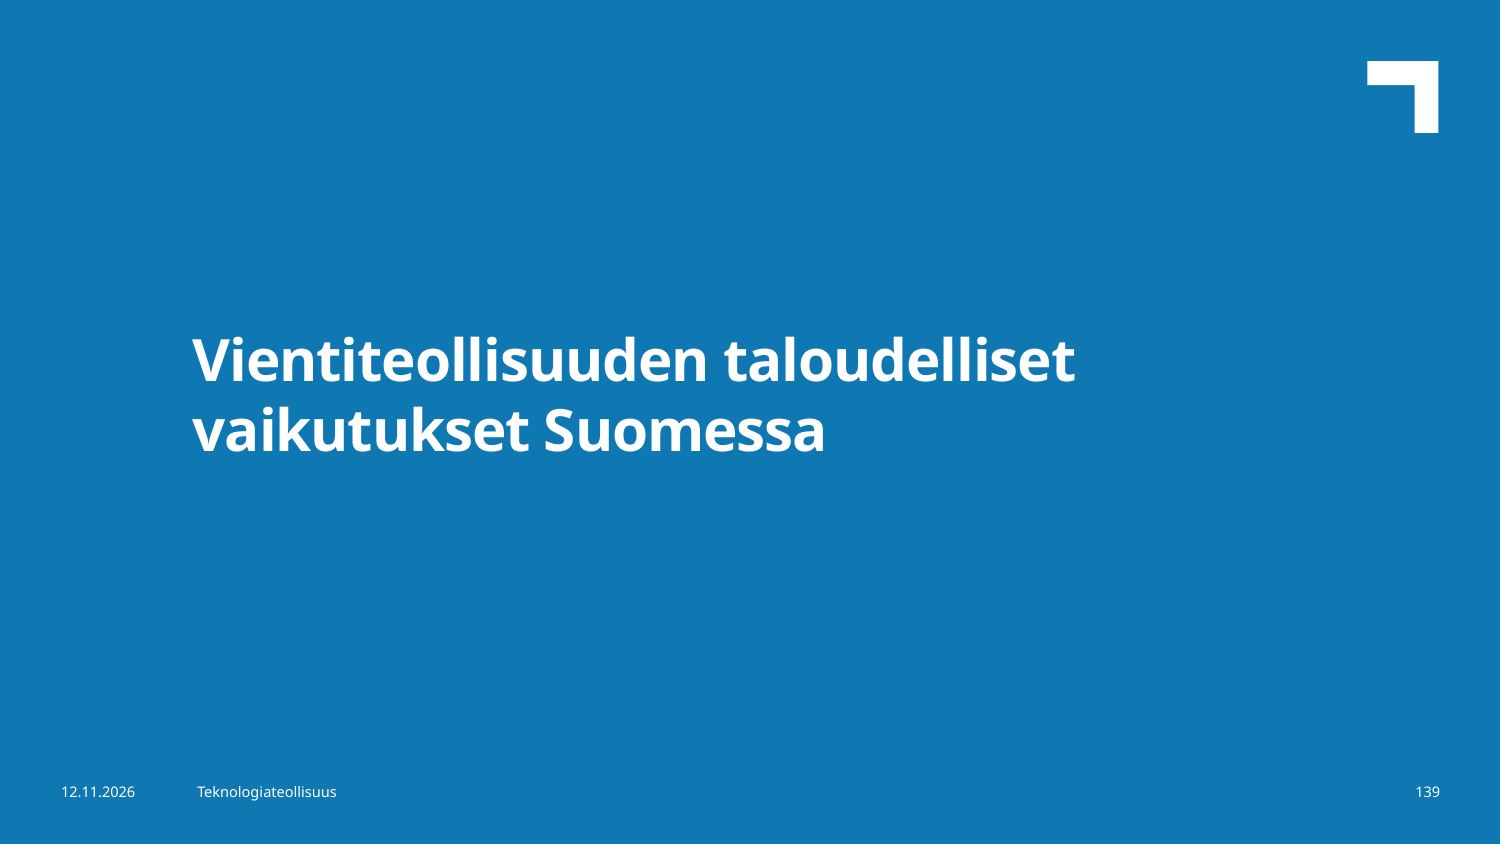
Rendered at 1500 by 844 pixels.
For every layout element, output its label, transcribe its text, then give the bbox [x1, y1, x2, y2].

footer Teknologiateollisuus [182, 775, 395, 803]
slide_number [46, 775, 182, 803]
list Vientiteollisuuden taloudelliset vaikutukset Suomessa [175, 315, 1321, 507]
slide_number 139 [1313, 775, 1456, 803]
